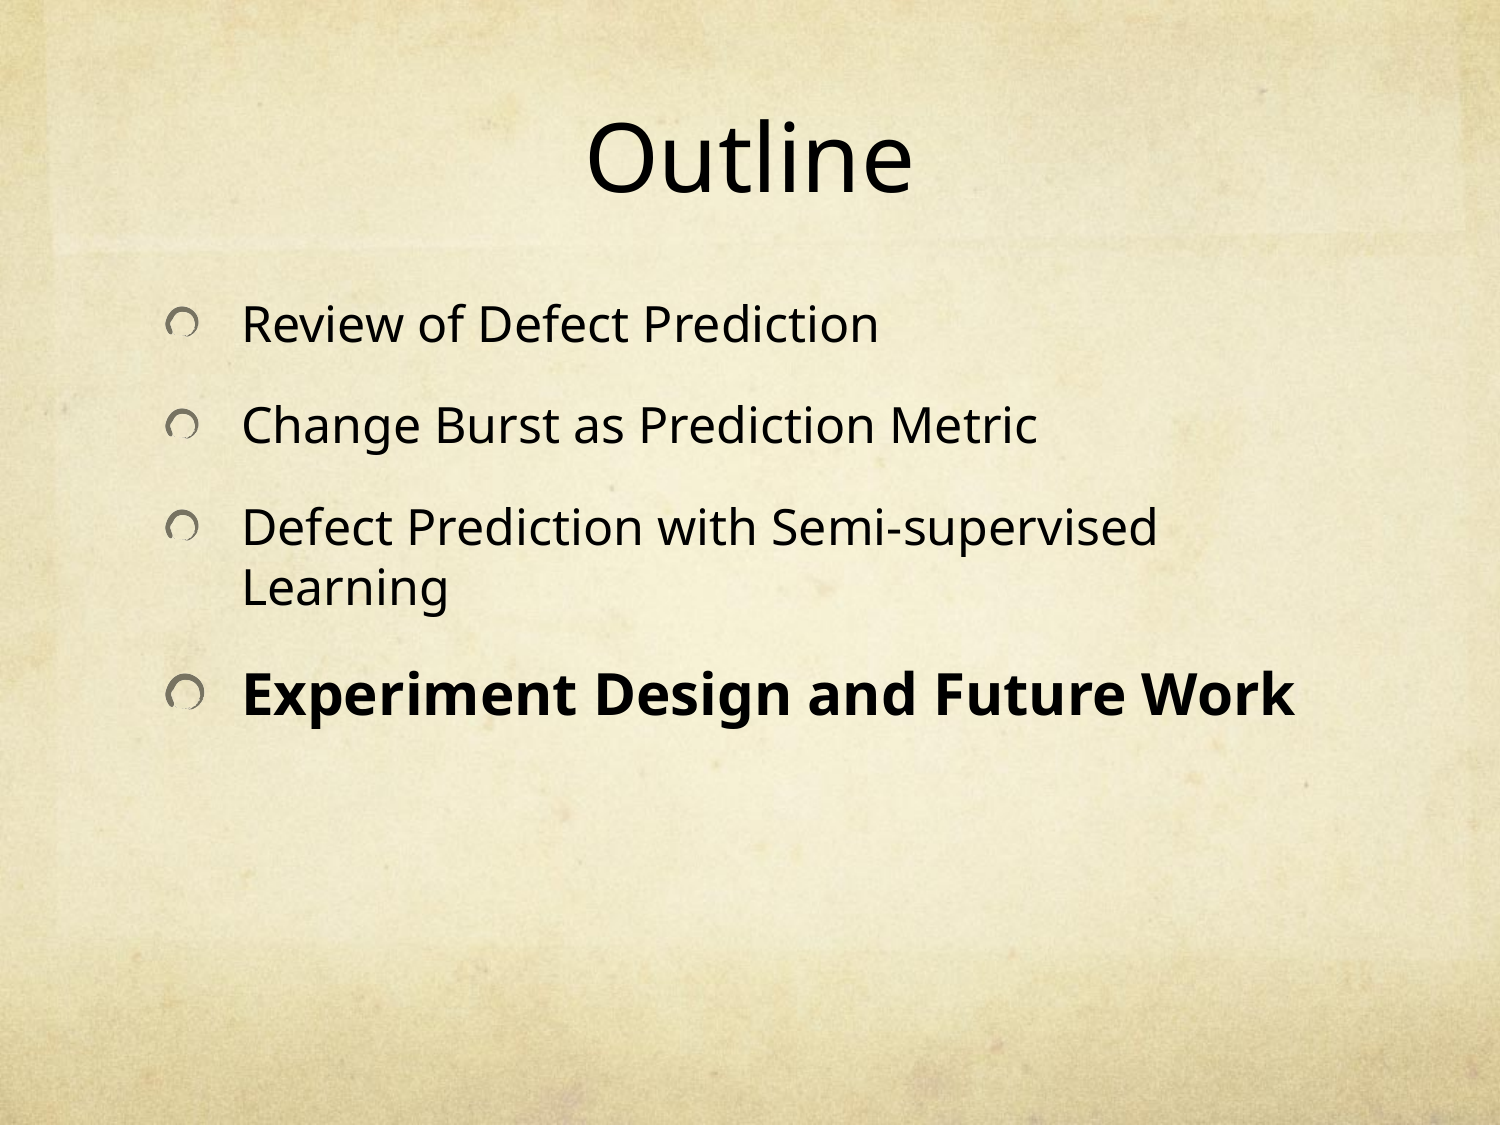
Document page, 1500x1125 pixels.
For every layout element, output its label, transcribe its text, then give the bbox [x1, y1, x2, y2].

list Review of Defect Prediction Change Burst as Prediction Metric Defect Prediction with Semi-supervised Learning Experiment Design and Future Work [150, 284, 1350, 950]
title Outline [150, 82, 1350, 225]
picture [0, 0, 1500, 1125]
